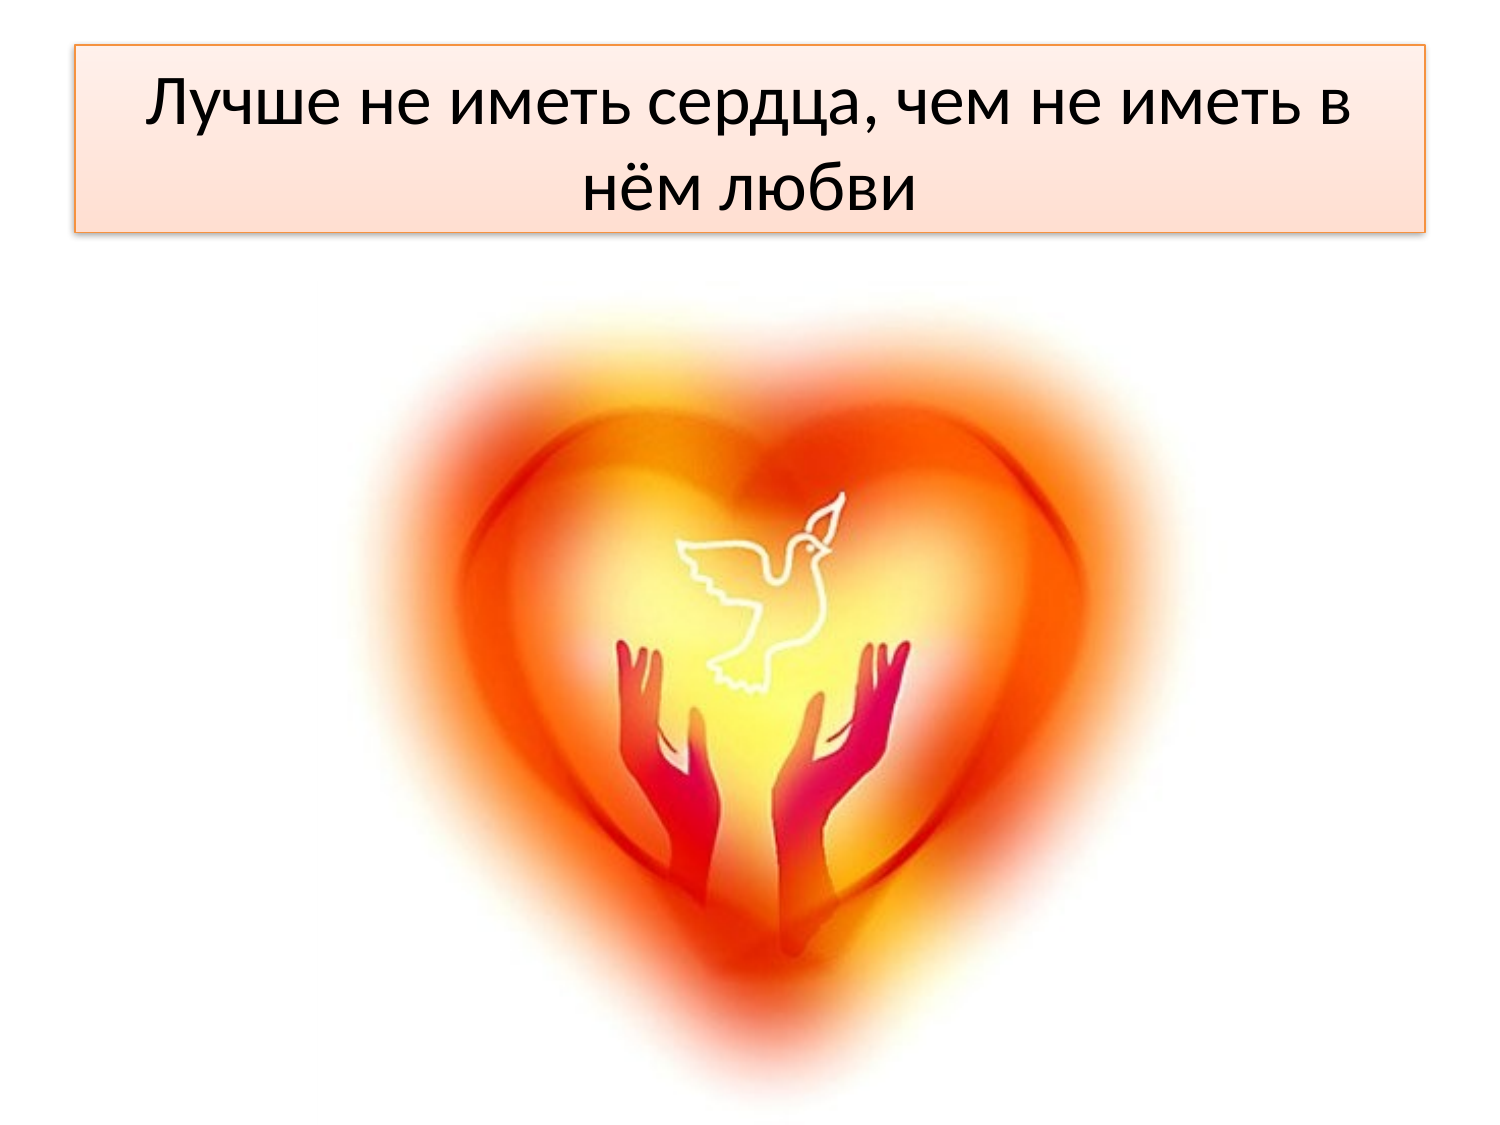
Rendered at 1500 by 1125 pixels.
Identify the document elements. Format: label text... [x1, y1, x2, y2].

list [316, 280, 1240, 1125]
title Лучше не иметь сердца, чем не иметь в нём любви [74, 44, 1426, 233]
